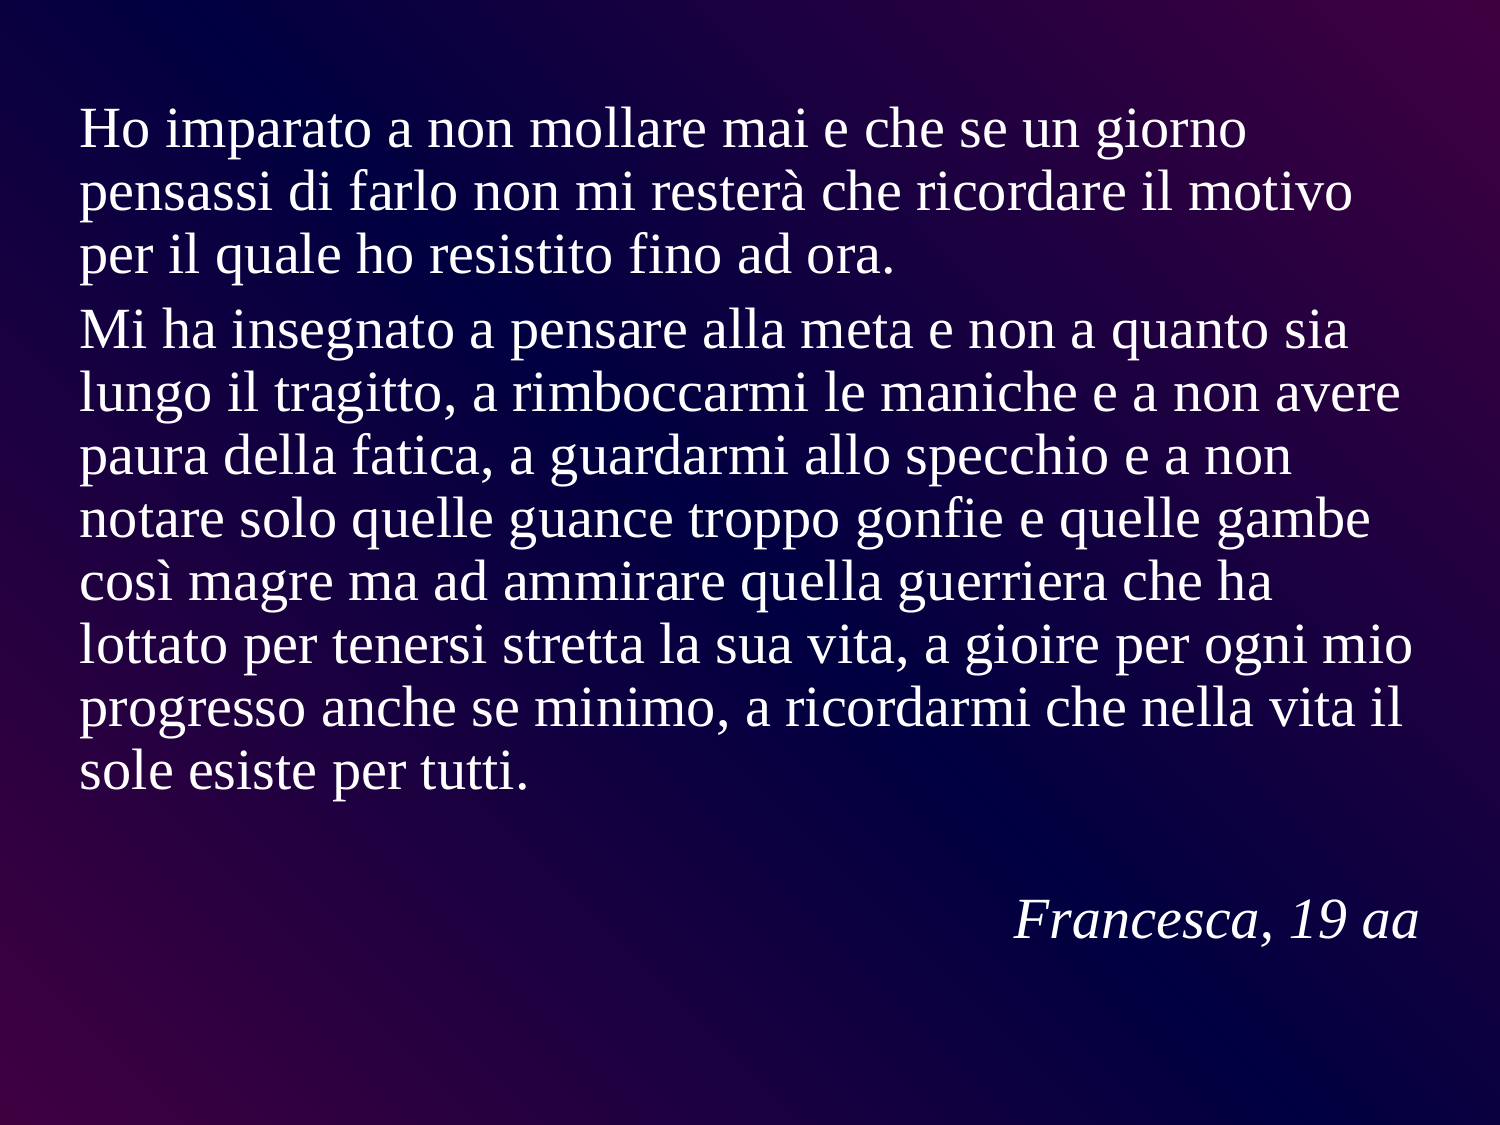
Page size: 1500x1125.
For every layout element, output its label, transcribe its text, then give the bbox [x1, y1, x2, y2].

list Ho imparato a non mollare mai e che se un giorno pensassi di farlo non mi resterà che ricordare il motivo per il quale ho resistito fino ad ora. Mi ha insegnato a pensare alla meta e non a quanto sia lungo il tragitto, a rimboccarmi le maniche e a non avere paura della fatica, a guardarmi allo specchio e a non notare solo quelle guance troppo gonfie e quelle gambe così magre ma ad ammirare quella guerriera che ha lottato per tenersi stretta la sua vita, a gioire per ogni mio progresso anche se minimo, a ricordarmi che nella vita il sole esiste per tutti. Francesca, 19 aa [64, 89, 1436, 1047]
